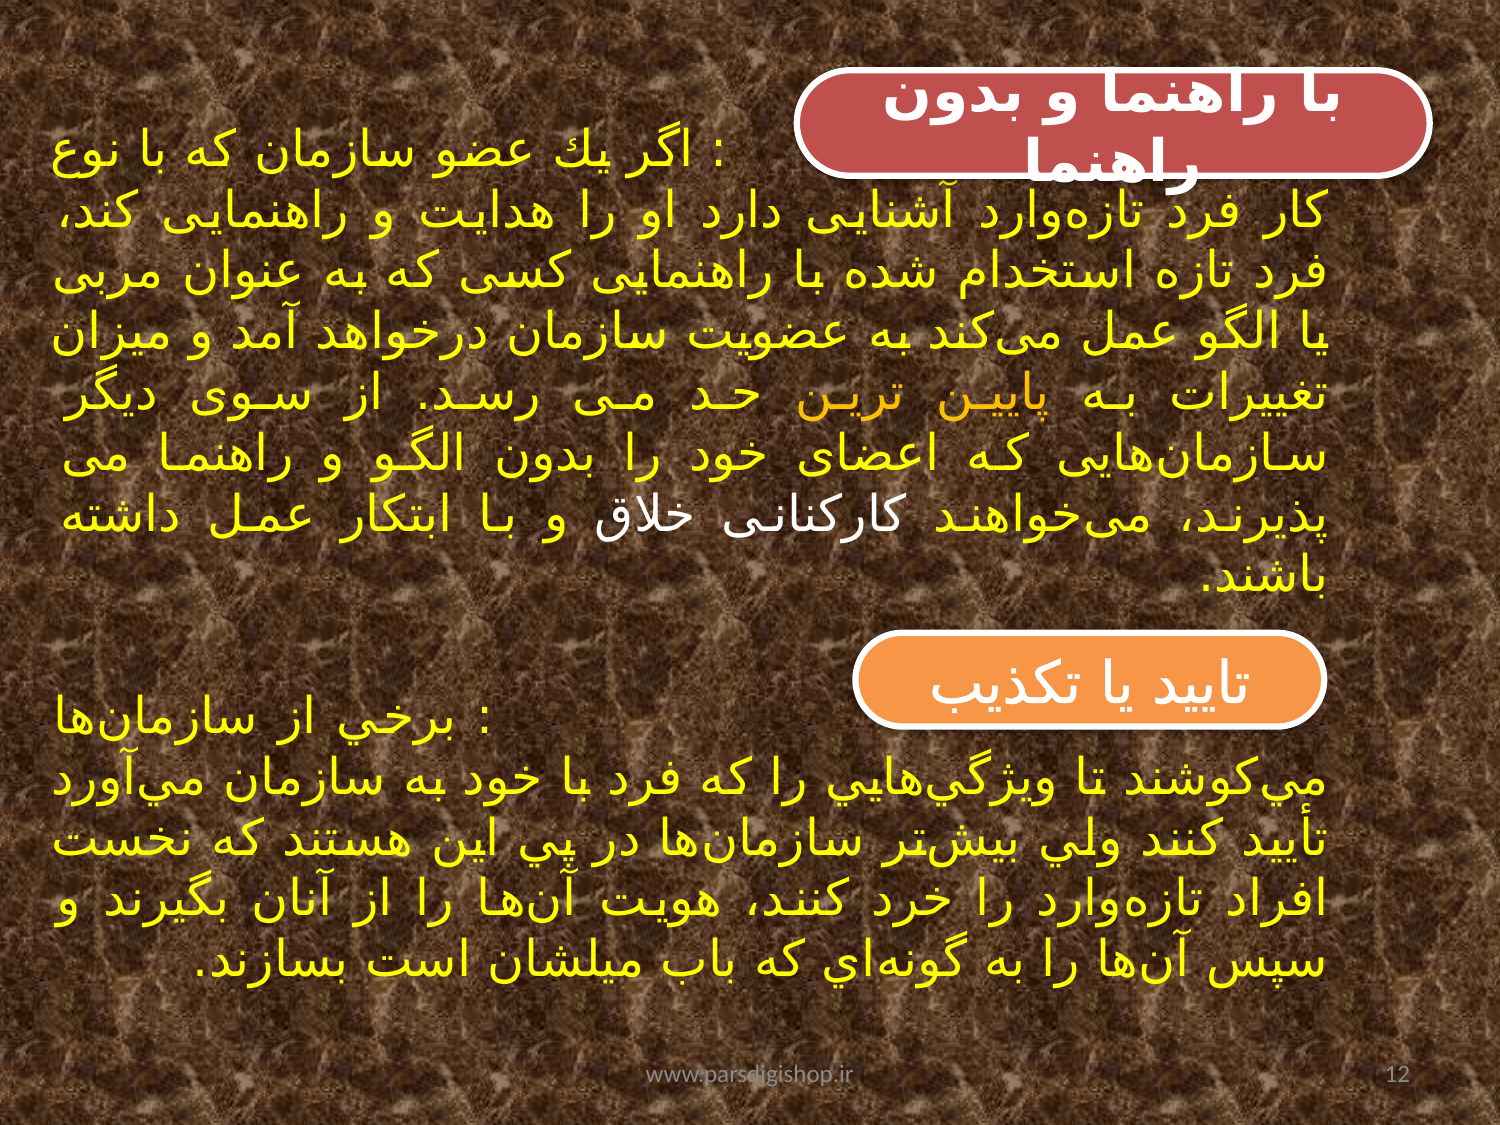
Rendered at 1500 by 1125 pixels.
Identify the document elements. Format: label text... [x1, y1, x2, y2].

footer www.parsdigishop.ir [512, 1042, 988, 1103]
list : اگر یك عضو سازمان كه با نوع كار فرد تازه‌وارد آشنایی دارد او را هدایت و راهنمایی كند، فرد تازه استخدام شده با راهنمایی كسی كه به عنوان مربی یا الگو عمل می‌كند به عضويت سازمان درخواهد آمد و میزان تغییرات به پایین ترین حد می رسد. از سوی دیگر سازمان‌هایی كه اعضای خود را بدون الگو و راهنما می پذیرند، می‌خواهند كاركنانی خلاق و با ابتكار عمل داشته باشند. : برخي از سازمان‌ها مي‌كوشند تا ويژگي‌هايي را كه فرد با خود به سازمان مي‌آورد تأييد كنند ولي بيش‌تر سازمان‌ها در پي اين هستند كه نخست افراد تازه‌وارد را خرد كنند، هويت آن‌ها را از آنان بگيرند و سپس آن‌ها را به گونه‌اي كه باب ميلشان است بسازند. [35, 108, 1390, 1043]
title [82, 45, 1425, 108]
text_box تایید یا تکذیب [852, 629, 1328, 730]
text_box با راهنما و بدون راهنما [793, 67, 1433, 179]
slide_number 12 [1074, 1042, 1425, 1103]
picture [0, 0, 1500, 1125]
